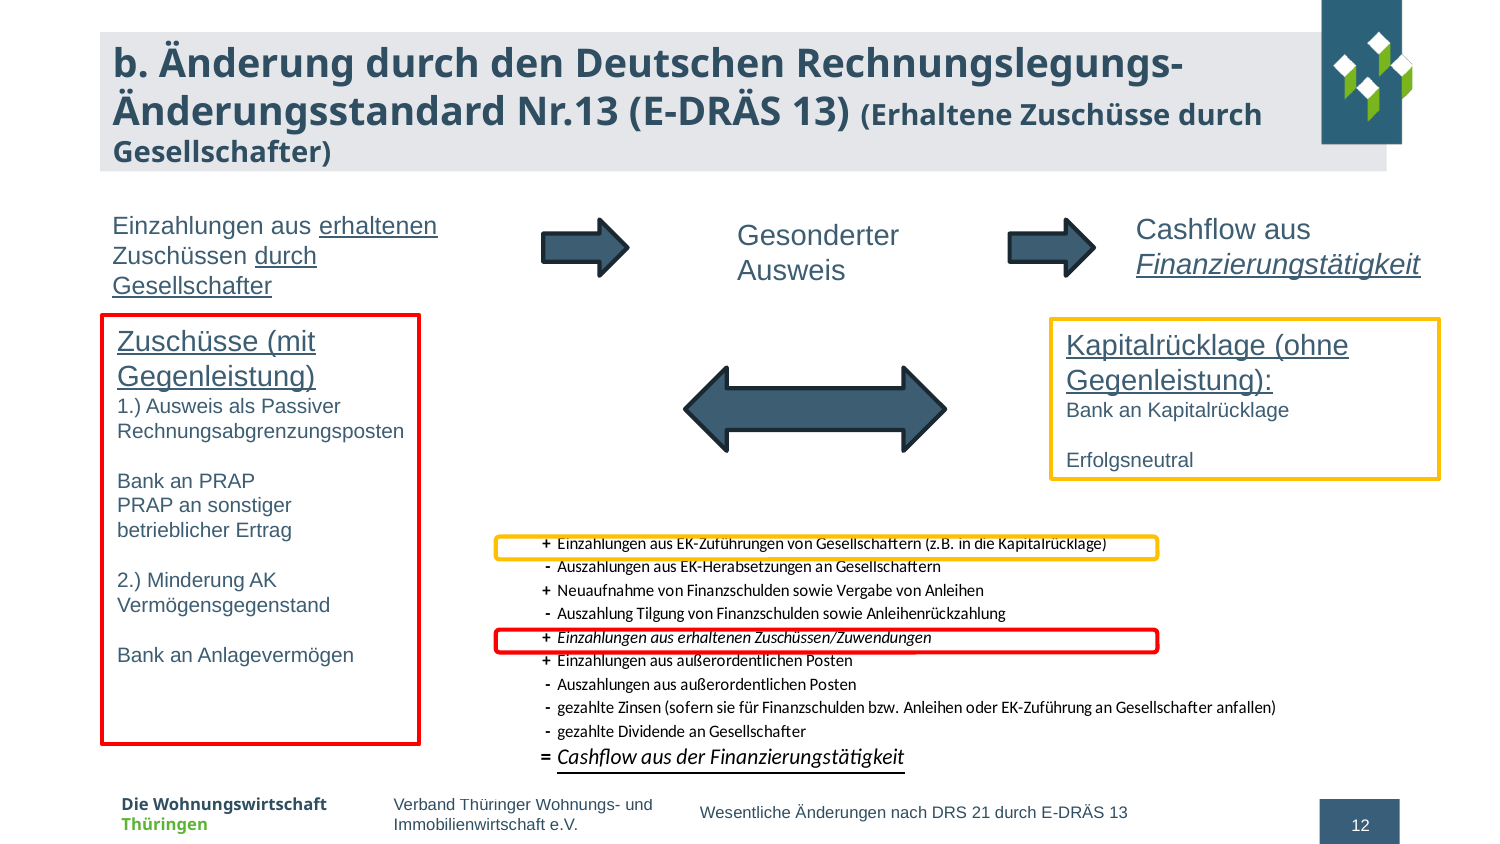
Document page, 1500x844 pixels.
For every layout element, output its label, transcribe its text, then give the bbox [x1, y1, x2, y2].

text_box Cashflow aus Finanzierungstätigkeit [1121, 202, 1444, 288]
text_box [1007, 217, 1097, 278]
text_box [682, 365, 948, 453]
picture [1314, 0, 1413, 150]
title b. Änderung durch den Deutschen Rechnungslegungs- Änderungsstandard Nr.13 (E-DRÄS 13) (Erhaltene Zuschüsse durch Gesellschafter) [97, 30, 1313, 203]
text_box [541, 217, 630, 278]
text_box Zuschüsse (mit Gegenleistung) 1.) Ausweis als Passiver Rechnungsabgrenzungsposten Bank an PRAP PRAP an sonstiger betrieblicher Ertrag 2.) Minderung AK Vermögensgegenstand Bank an Anlagevermögen [102, 314, 420, 745]
text_box Einzahlungen aus erhaltenen Zuschüssen durch Gesellschafter [97, 202, 475, 308]
text_box Kapitalrücklage (ohne Gegenleistung): Bank an Kapitalrücklage Erfolgsneutral [1051, 319, 1439, 479]
picture [456, 510, 1500, 800]
text_box Gesonderter Ausweis [722, 209, 983, 294]
footer Wesentliche Änderungen nach DRS 21 durch E-DRÄS 13 [685, 808, 1335, 844]
